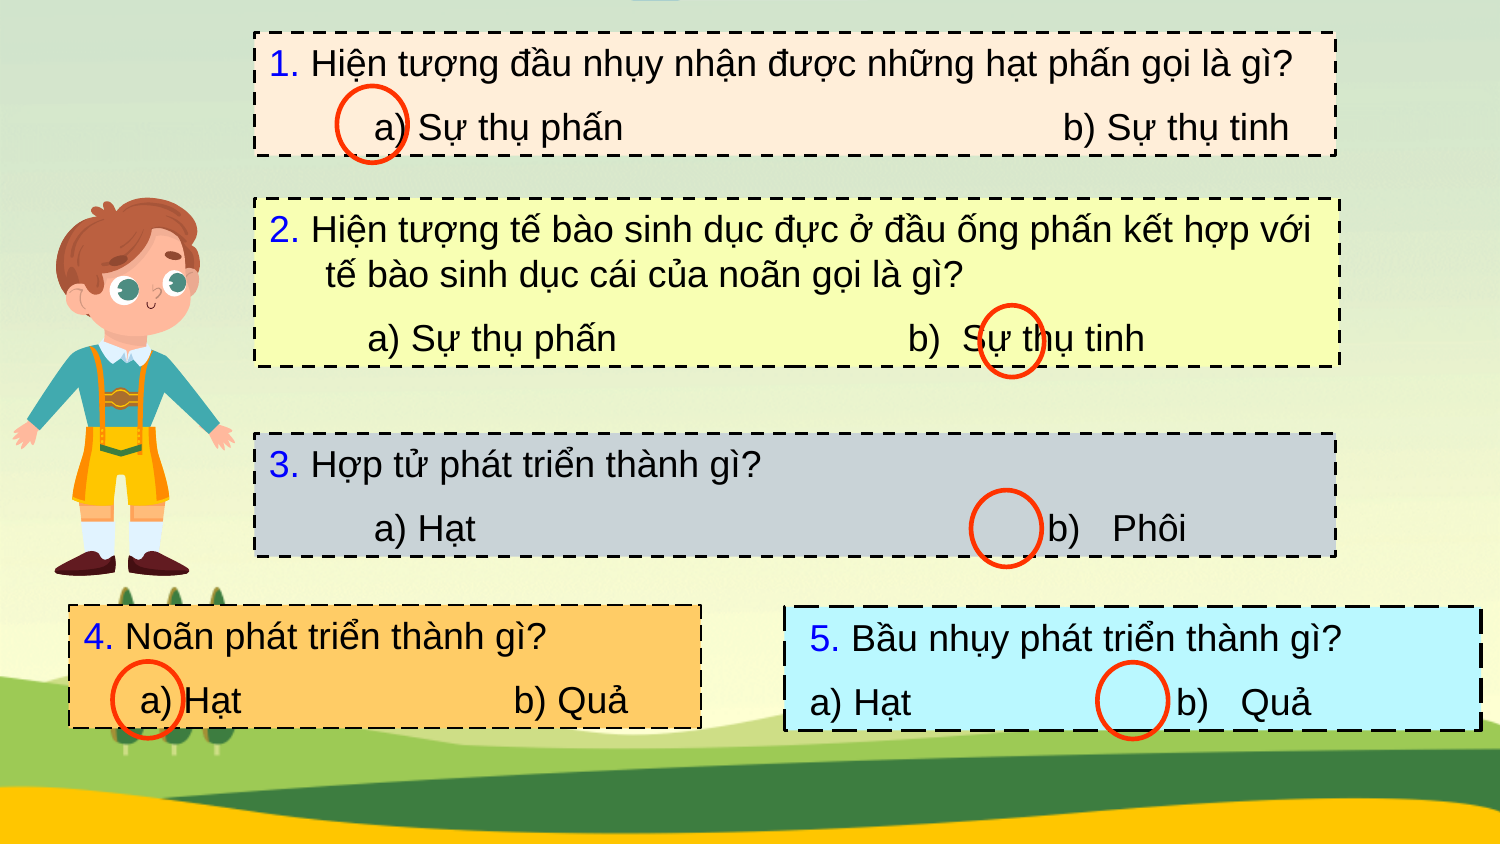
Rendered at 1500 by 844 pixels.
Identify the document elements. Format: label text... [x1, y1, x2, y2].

text_box [970, 490, 1042, 567]
text_box 3. Hợp tử phát triển thành gì? a) Hạt b) Phôi [254, 433, 1336, 557]
text_box [1097, 662, 1169, 740]
text_box [979, 305, 1045, 378]
text_box 1. Hiện tượng đầu nhụy nhận được những hạt phấn gọi là gì? a) Sự thụ phấn b) Sự thụ tinh [254, 32, 1336, 156]
text_box 5. Bầu nhụy phát triển thành gì? a) Hạt b) Quả [784, 606, 1482, 731]
text_box [112, 661, 184, 739]
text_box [12, 197, 237, 576]
text_box 4. Noãn phát triển thành gì? a) Hạt b) Quả [68, 604, 701, 729]
picture [0, 0, 1500, 844]
text_box [336, 85, 408, 163]
text_box 2. Hiện tượng tế bào sinh dục đực ở đầu ống phấn kết hợp với tế bào sinh dục cái của noãn gọi là gì? a) Sự thụ phấn b) Sự thụ tinh [254, 198, 1340, 367]
